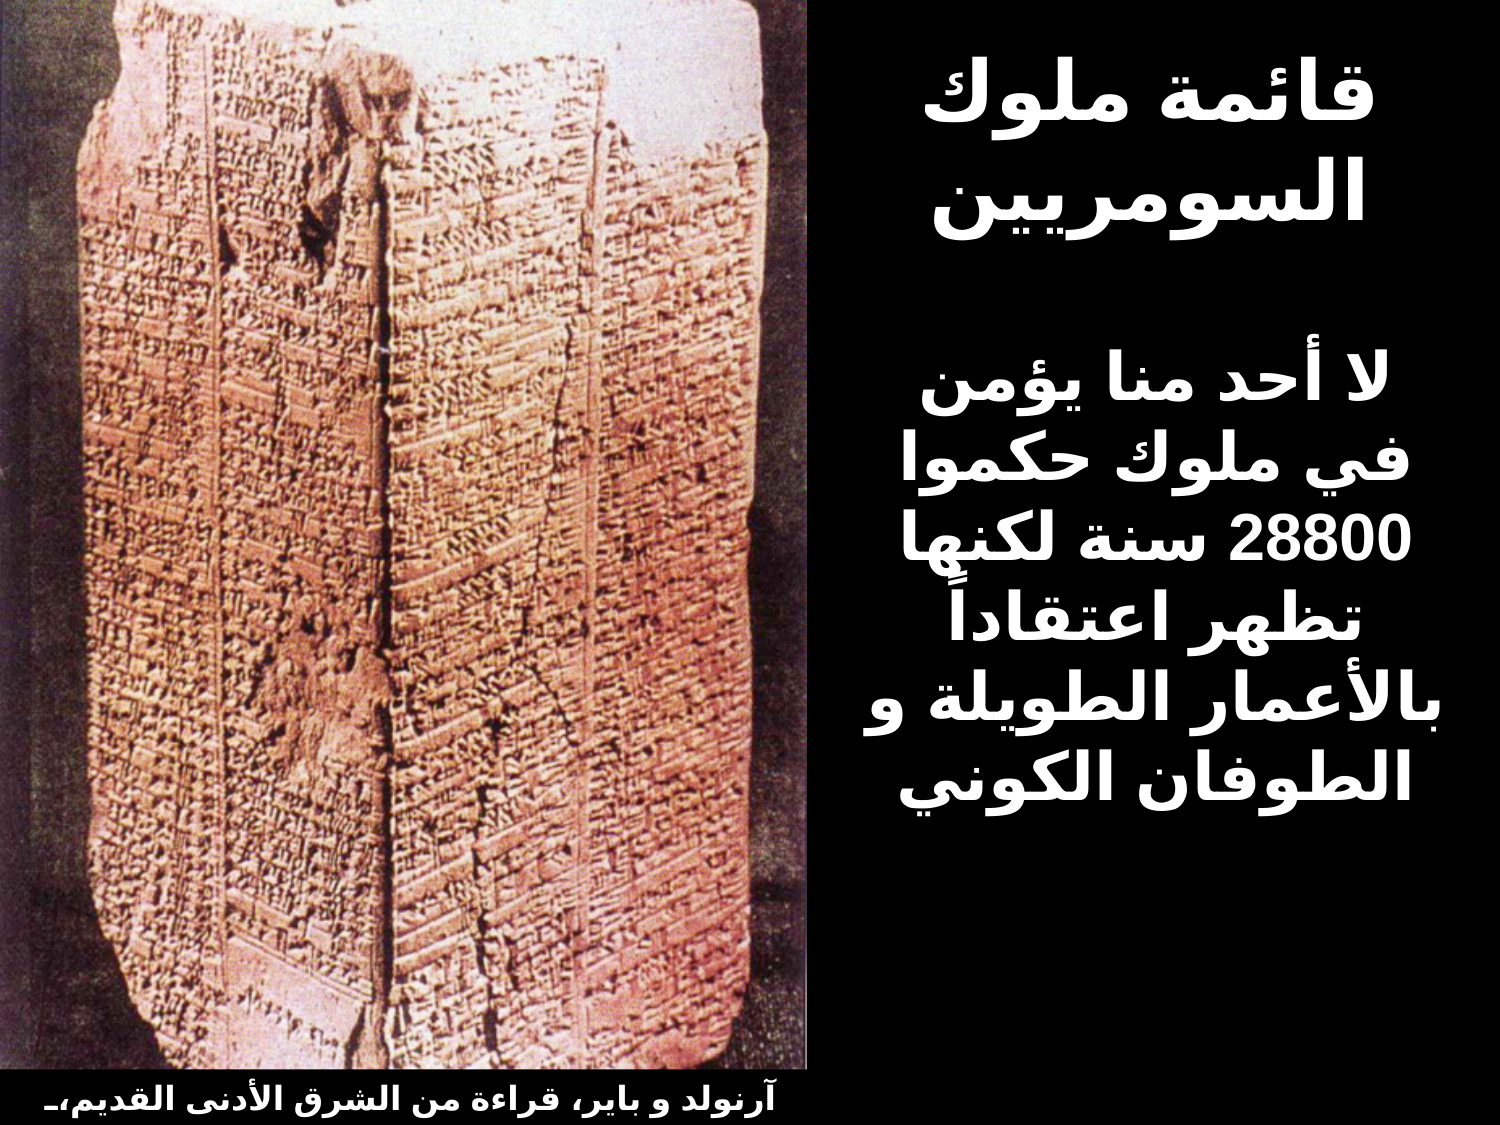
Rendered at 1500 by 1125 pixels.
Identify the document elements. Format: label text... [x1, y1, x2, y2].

subtitle لا أحد منا يؤمن في ملوك حكموا 28800 سنة لكنها تظهر اعتقاداً بالأعمار الطويلة و الطوفان الكوني [849, 326, 1463, 1125]
title قائمة ملوك السومريين [875, 12, 1425, 263]
picture [0, 0, 807, 1125]
